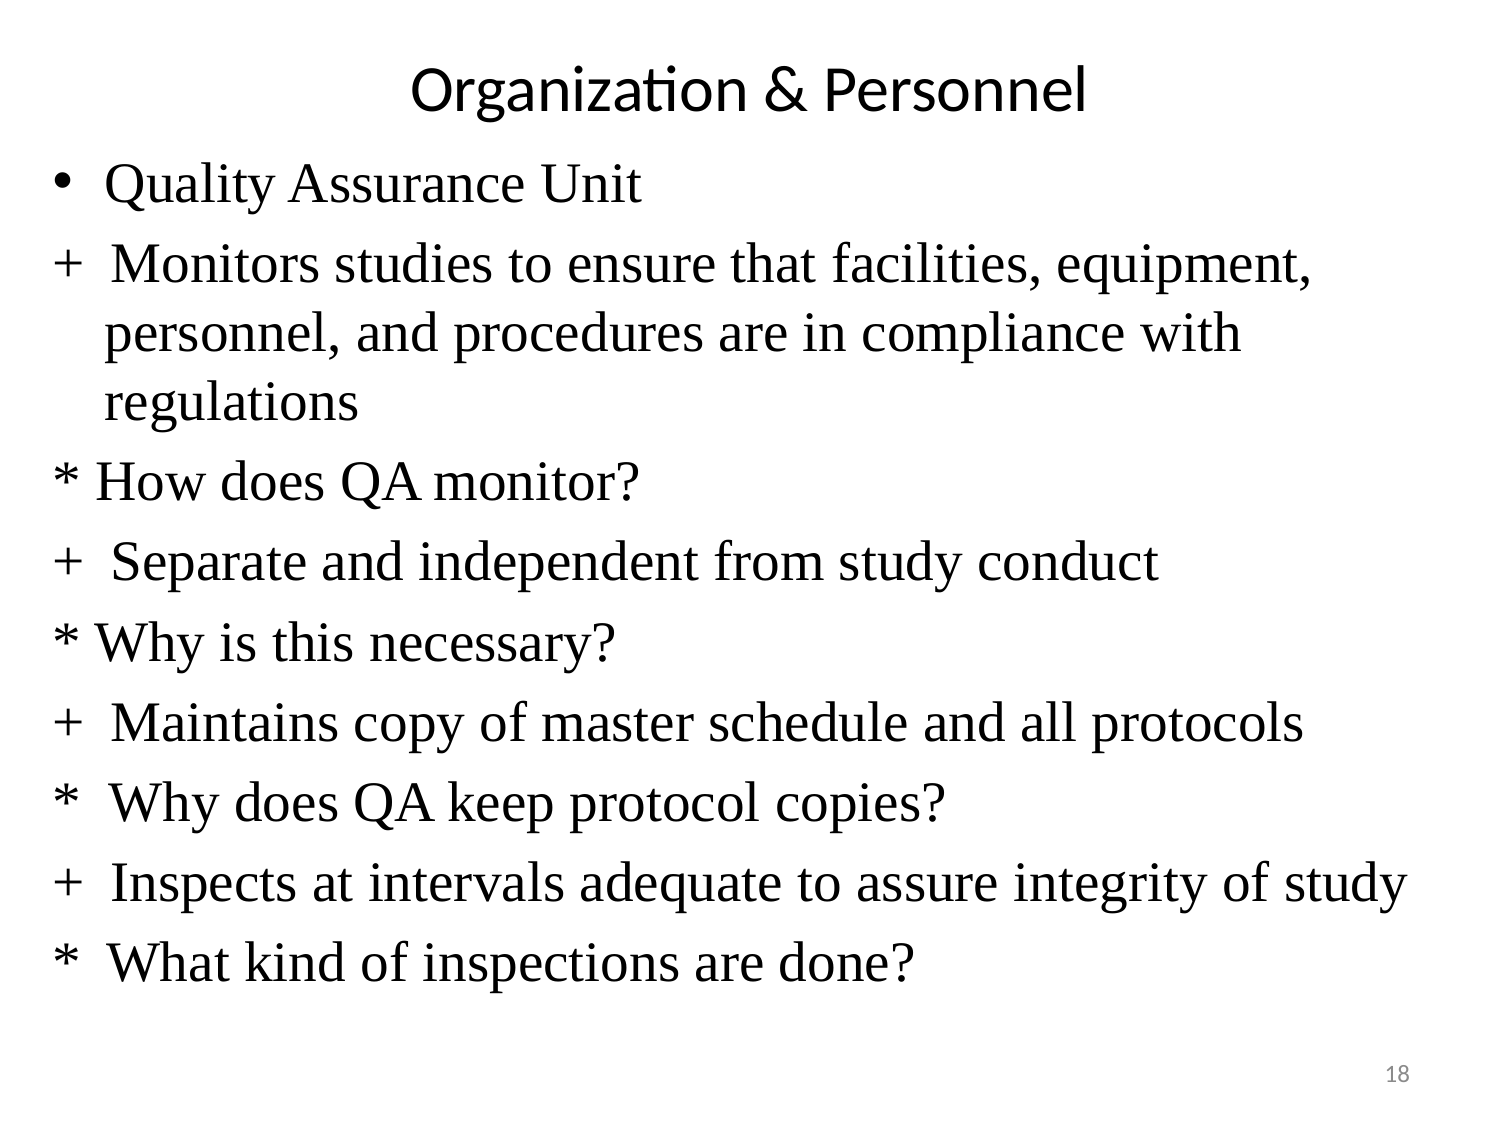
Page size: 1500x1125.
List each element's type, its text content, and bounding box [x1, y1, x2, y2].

list Quality Assurance Unit + Monitors studies to ensure that facilities, equipment, personnel, and procedures are in compliance with regulations * How does QA monitor? + Separate and independent from study conduct * Why is this necessary? + Maintains copy of master schedule and all protocols * Why does QA keep protocol copies? + Inspects at intervals adequate to assure integrity of study * What kind of inspections are done? [37, 137, 1450, 1050]
title Organization & Personnel [75, 37, 1425, 133]
slide_number 18 [1074, 1042, 1425, 1103]
